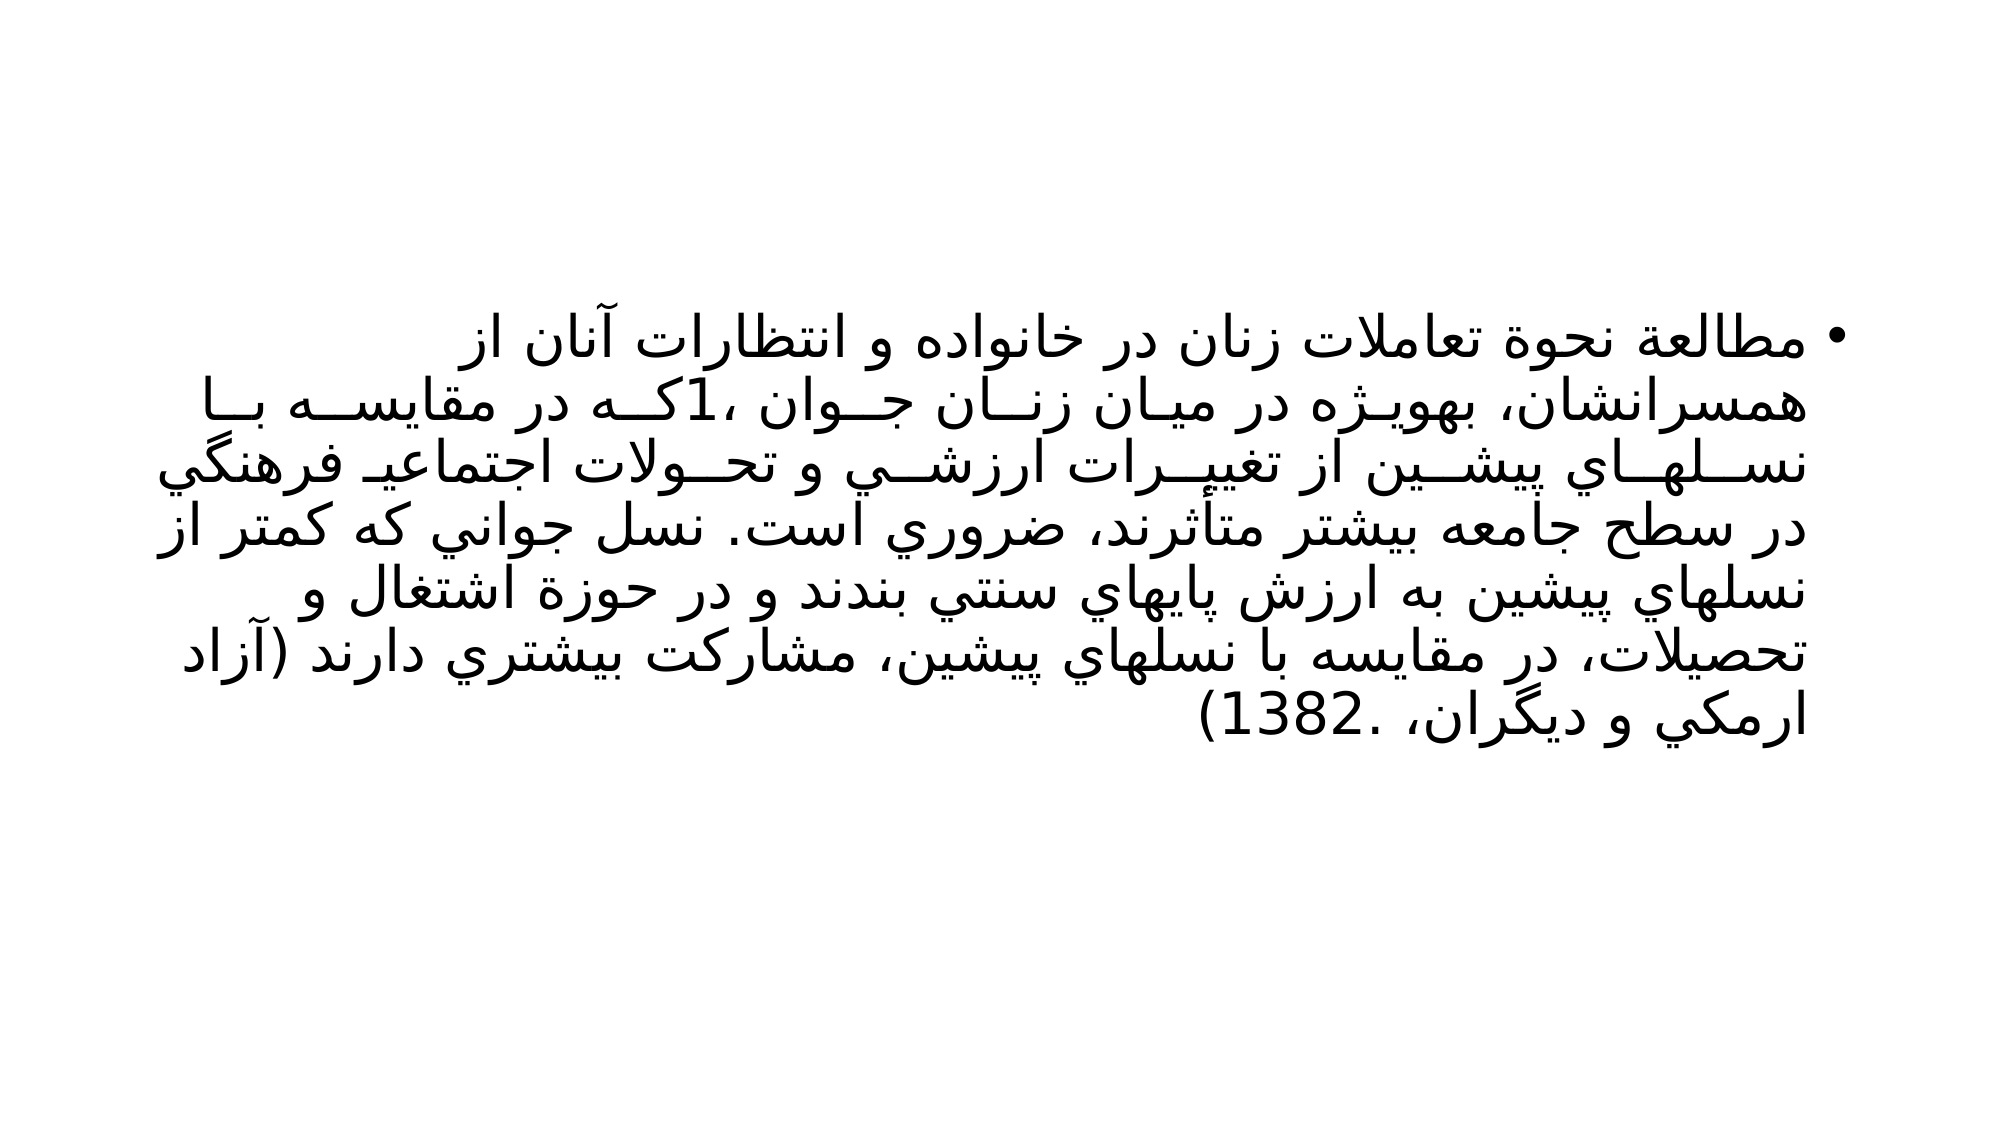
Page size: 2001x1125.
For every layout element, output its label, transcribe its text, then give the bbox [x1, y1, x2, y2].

list مطالعة نحوة تعاملات زنان در خانواده و انتظارات آنان از همسرانشان، بهويـژه در ميـان زنــان جــوان ،1كــه در مقايســه بــا نســلهــاي پيشــين از تغييــرات ارزشــي و تحــولات اجتماعيـ فرهنگي در سطح جامعه بيشتر متأثرند، ضروري است. نسل جواني كه كمتر از نسلهاي پيشين به ارزش پايهاي سنتي بندند و در حوزة اشتغال و تحصيلات، در مقايسه با نسلهاي پيشين، مشاركت بيشتري دارند (آزاد ارمكي و ديگران، .1382) [137, 299, 1863, 1014]
